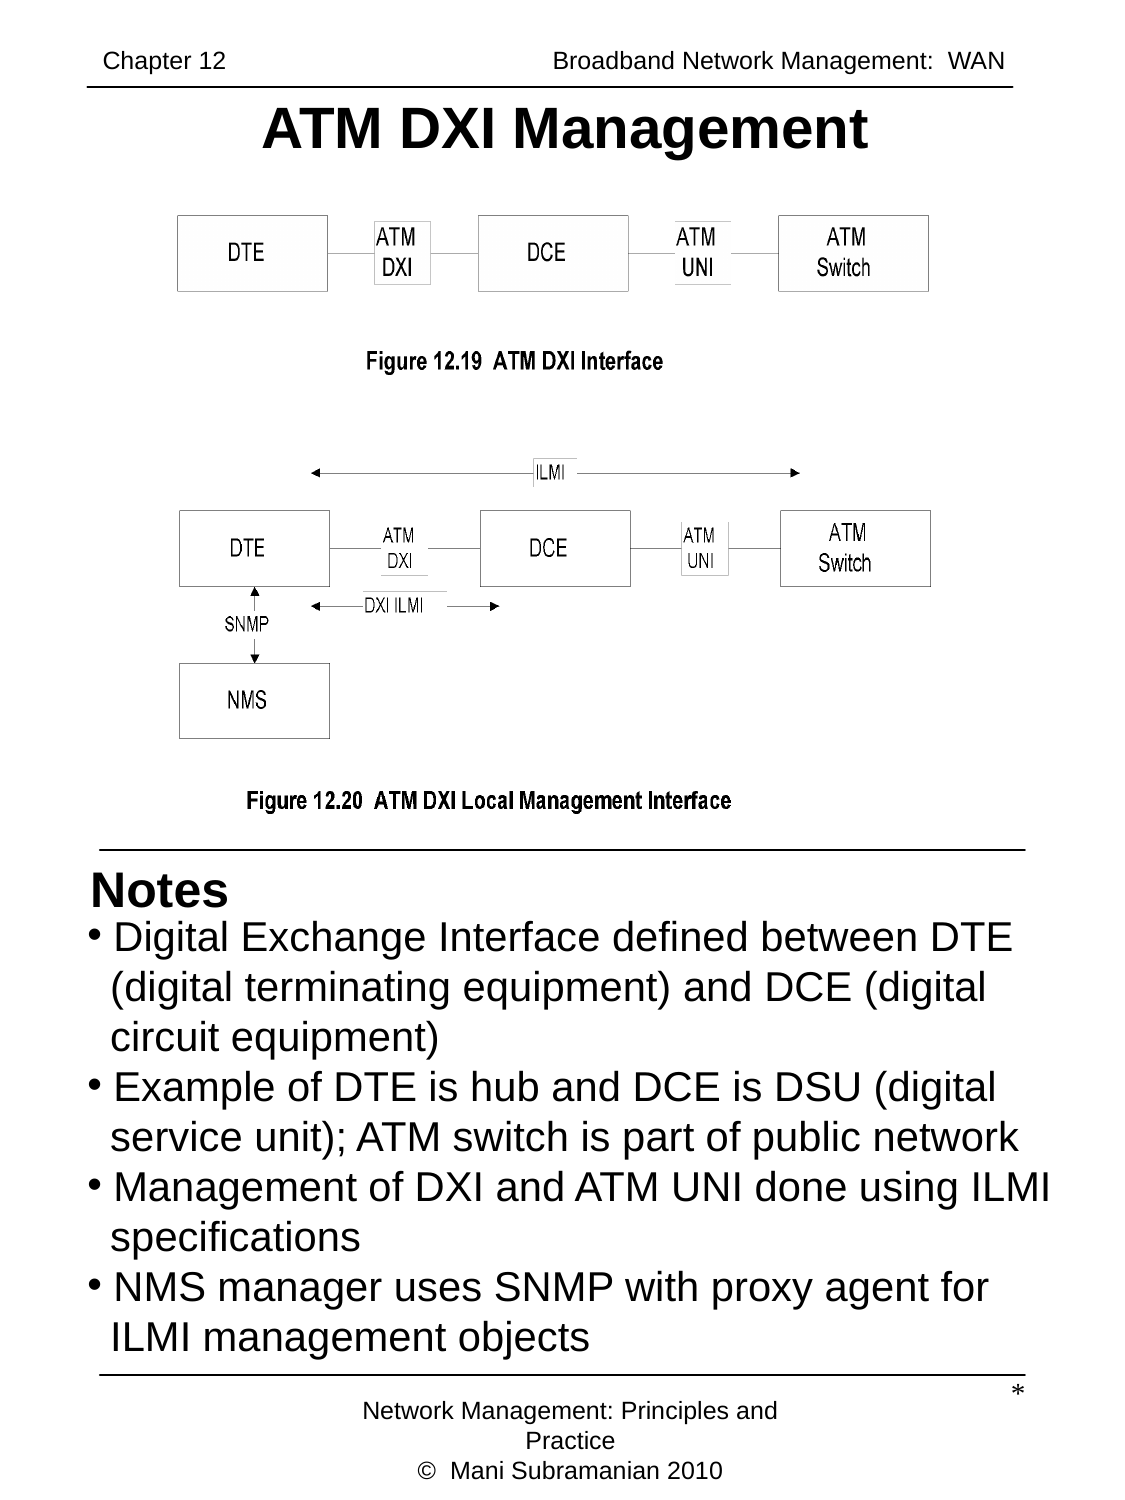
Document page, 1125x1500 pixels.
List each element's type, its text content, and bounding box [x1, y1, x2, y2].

text_box Chapter 12 Broadband Network Management: WAN [87, 37, 1028, 83]
picture [174, 212, 932, 388]
text_box Digital Exchange Interface defined between DTE (digital terminating equipment) and DCE (digital circuit equipment) Example of DTE is hub and DCE is DSU (digital service unit); ATM switch is part of public network Management of DXI and ATM UNI done using ILMI specifications NMS manager uses SNMP with proxy agent for ILMI management objects [72, 901, 1070, 1367]
text_box Notes [0, 849, 250, 925]
text_box Network Management: Principles and Practice © Mani Subramanian 2010 [299, 1387, 806, 1463]
title ATM DXI Management [87, 87, 1044, 163]
picture [174, 449, 934, 827]
text_box * [806, 1366, 1041, 1467]
